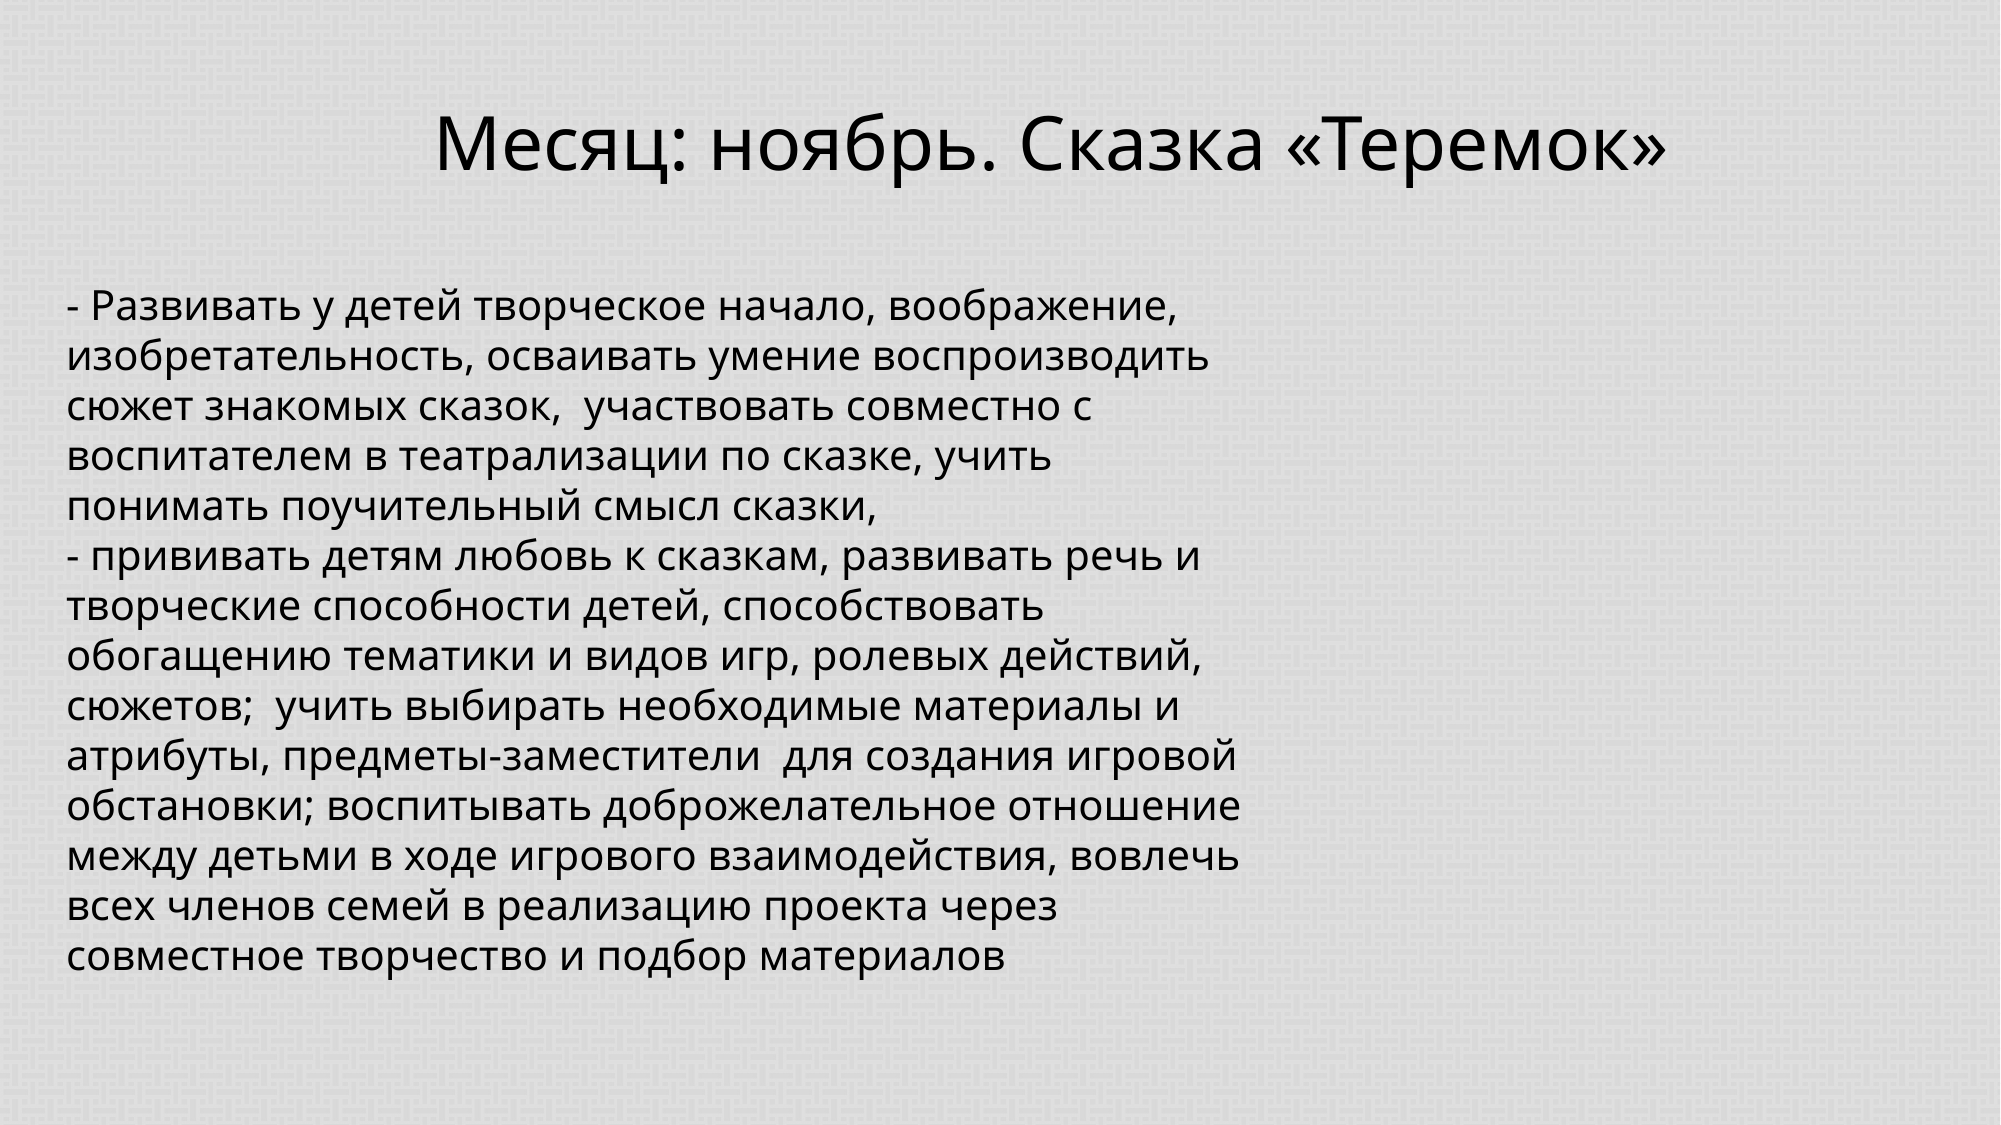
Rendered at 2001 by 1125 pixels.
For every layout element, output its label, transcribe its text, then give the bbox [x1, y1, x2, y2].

text_box Месяц: ноябрь. Сказка «Теремок» [102, 87, 2000, 193]
text_box - Развивать у детей творческое начало, воображение, изобретательность, осваивать умение воспроизводить сюжет знакомых сказок, участвовать совместно с воспитателем в театрализации по сказке, учить понимать поучительный смысл сказки, - прививать детям любовь к сказкам, развивать речь и творческие способности детей, способствовать обогащению тематики и видов игр, ролевых действий, сюжетов; учить выбирать необходимые материалы и атрибуты, предметы-заместители для создания игровой обстановки; воспитывать доброжелательное отношение между детьми в ходе игрового взаимодействия, вовлечь всех членов семей в реализацию проекта через совместное творчество и подбор материалов [51, 271, 1275, 987]
